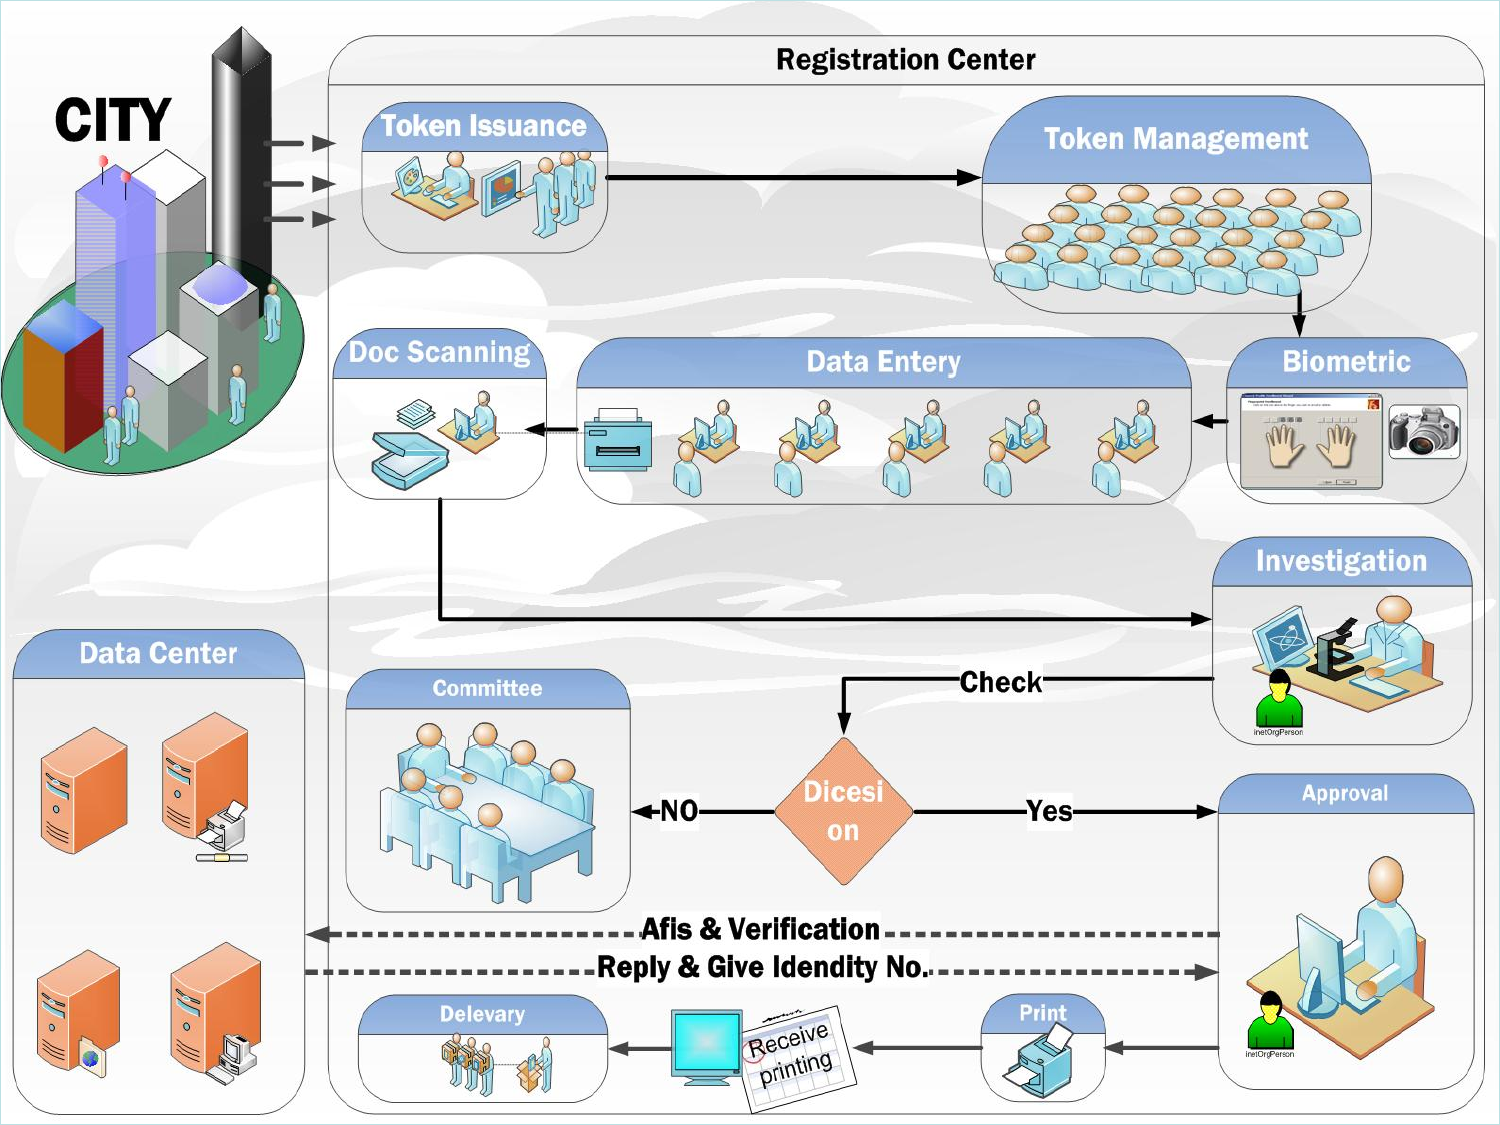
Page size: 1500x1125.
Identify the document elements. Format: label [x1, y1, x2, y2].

list [0, 0, 1500, 1125]
